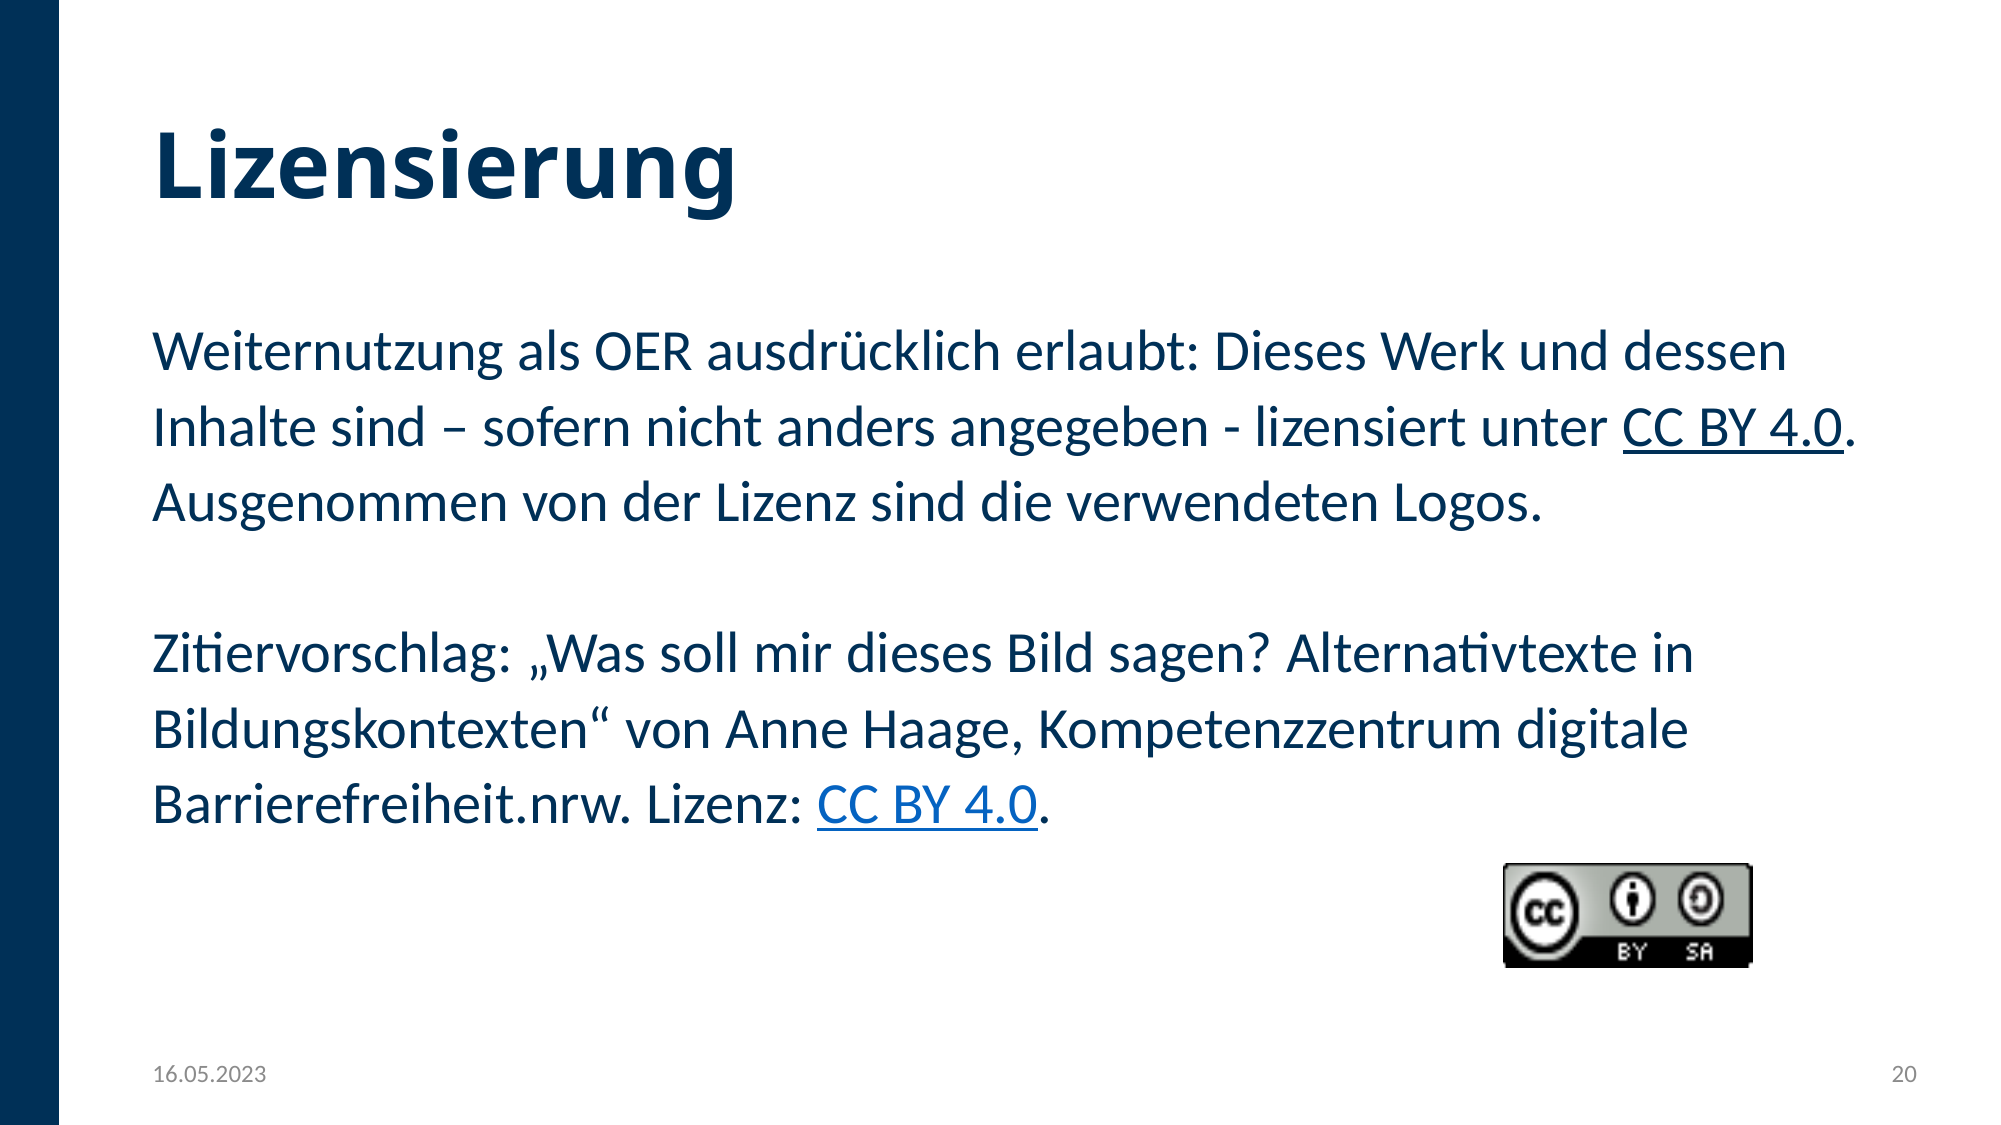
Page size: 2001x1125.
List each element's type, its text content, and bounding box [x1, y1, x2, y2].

title Lizensierung [137, 59, 1933, 278]
picture [1503, 863, 1753, 968]
slide_number 20 [1482, 1042, 1933, 1103]
list Weiternutzung als OER ausdrücklich erlaubt: Dieses Werk und dessen Inhalte sind – sofern nicht anders angegeben - lizensiert unter CC BY 4.0. Ausgenommen von der Lizenz sind die verwendeten Logos. Zitiervorschlag: „Was soll mir dieses Bild sagen? Alternativtexte in Bildungskontexten“ von Anne Haage, Kompetenzzentrum digitale Barrierefreiheit.nrw. Lizenz: CC BY 4.0. [137, 299, 1933, 1014]
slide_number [137, 1042, 588, 1103]
